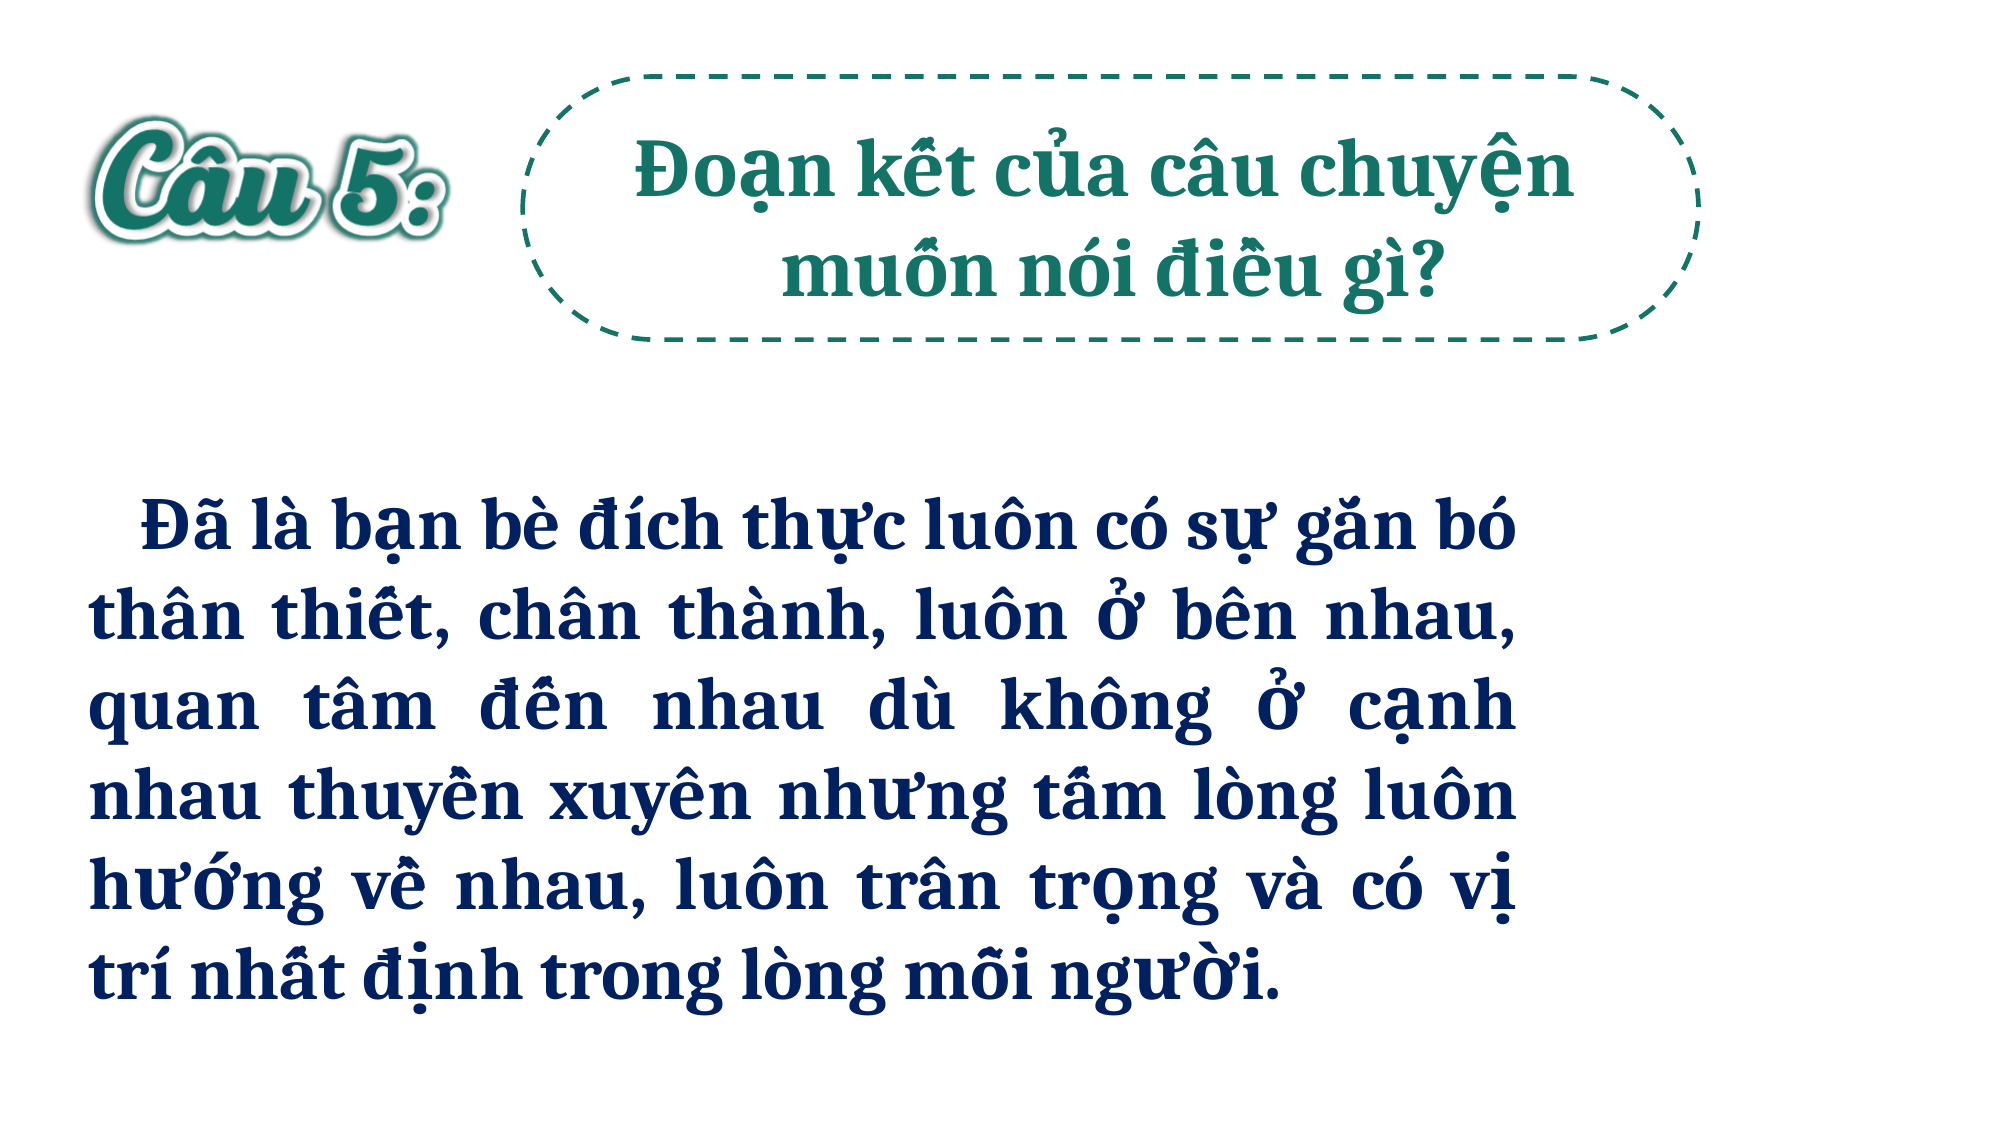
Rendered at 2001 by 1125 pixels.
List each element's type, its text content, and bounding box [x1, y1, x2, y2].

picture [31, 79, 524, 333]
text_box Đã là bạn bè đích thực luôn có sự gắn bó thân thiết, chân thành, luôn ở bên nhau, quan tâm đến nhau dù không ở cạnh nhau thuyền xuyên nhưng tấm lòng luôn hướng về nhau, luôn trân trọng và có vị trí nhất định trong lòng mỗi người. [73, 467, 1533, 1023]
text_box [491, 41, 1730, 370]
